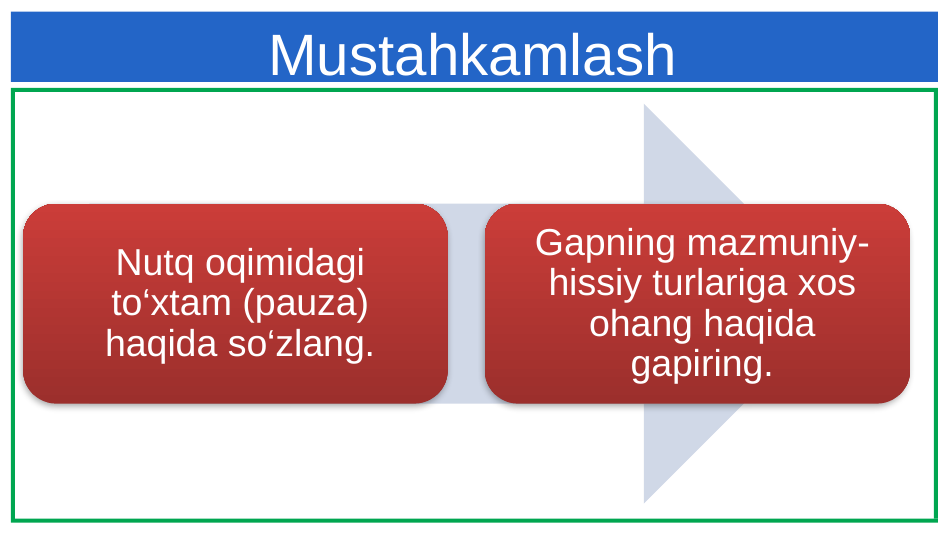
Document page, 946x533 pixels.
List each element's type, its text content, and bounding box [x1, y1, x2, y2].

title Mustahkamlash [49, 16, 897, 88]
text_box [22, 103, 911, 504]
